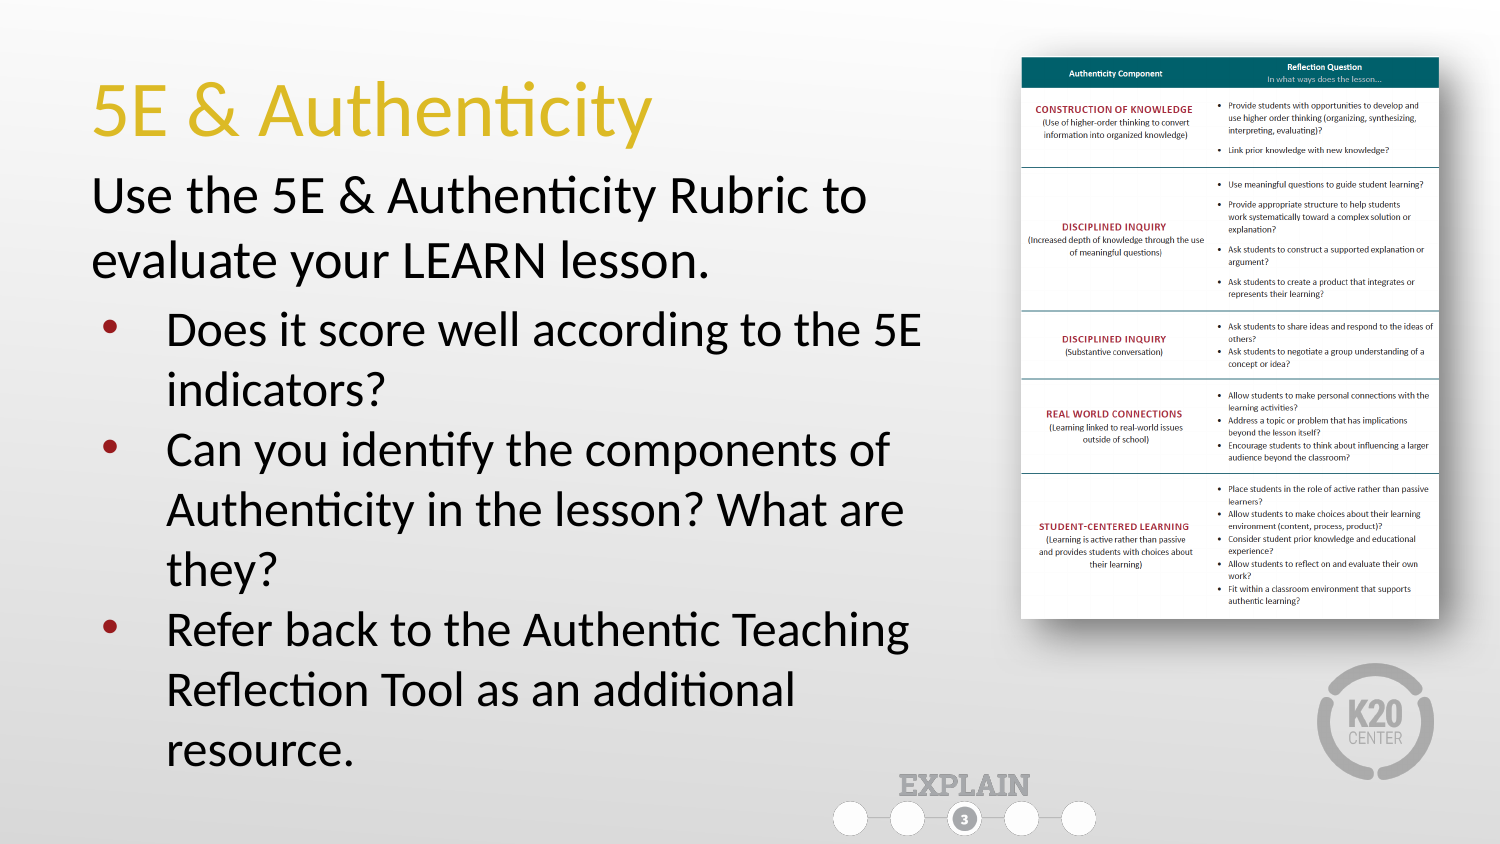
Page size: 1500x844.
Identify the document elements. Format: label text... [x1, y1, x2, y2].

list Use the 5E & Authenticity Rubric to evaluate your LEARN lesson. Does it score well according to the 5E indicators? Can you identify the components of Authenticity in the lesson? What are they? Refer back to the Authentic Teaching Reflection Tool as an additional resource. [75, 151, 972, 692]
picture [1021, 56, 1439, 619]
title 5E & Authenticity [75, 42, 1046, 183]
picture [1300, 646, 1451, 797]
picture [749, 723, 1179, 844]
